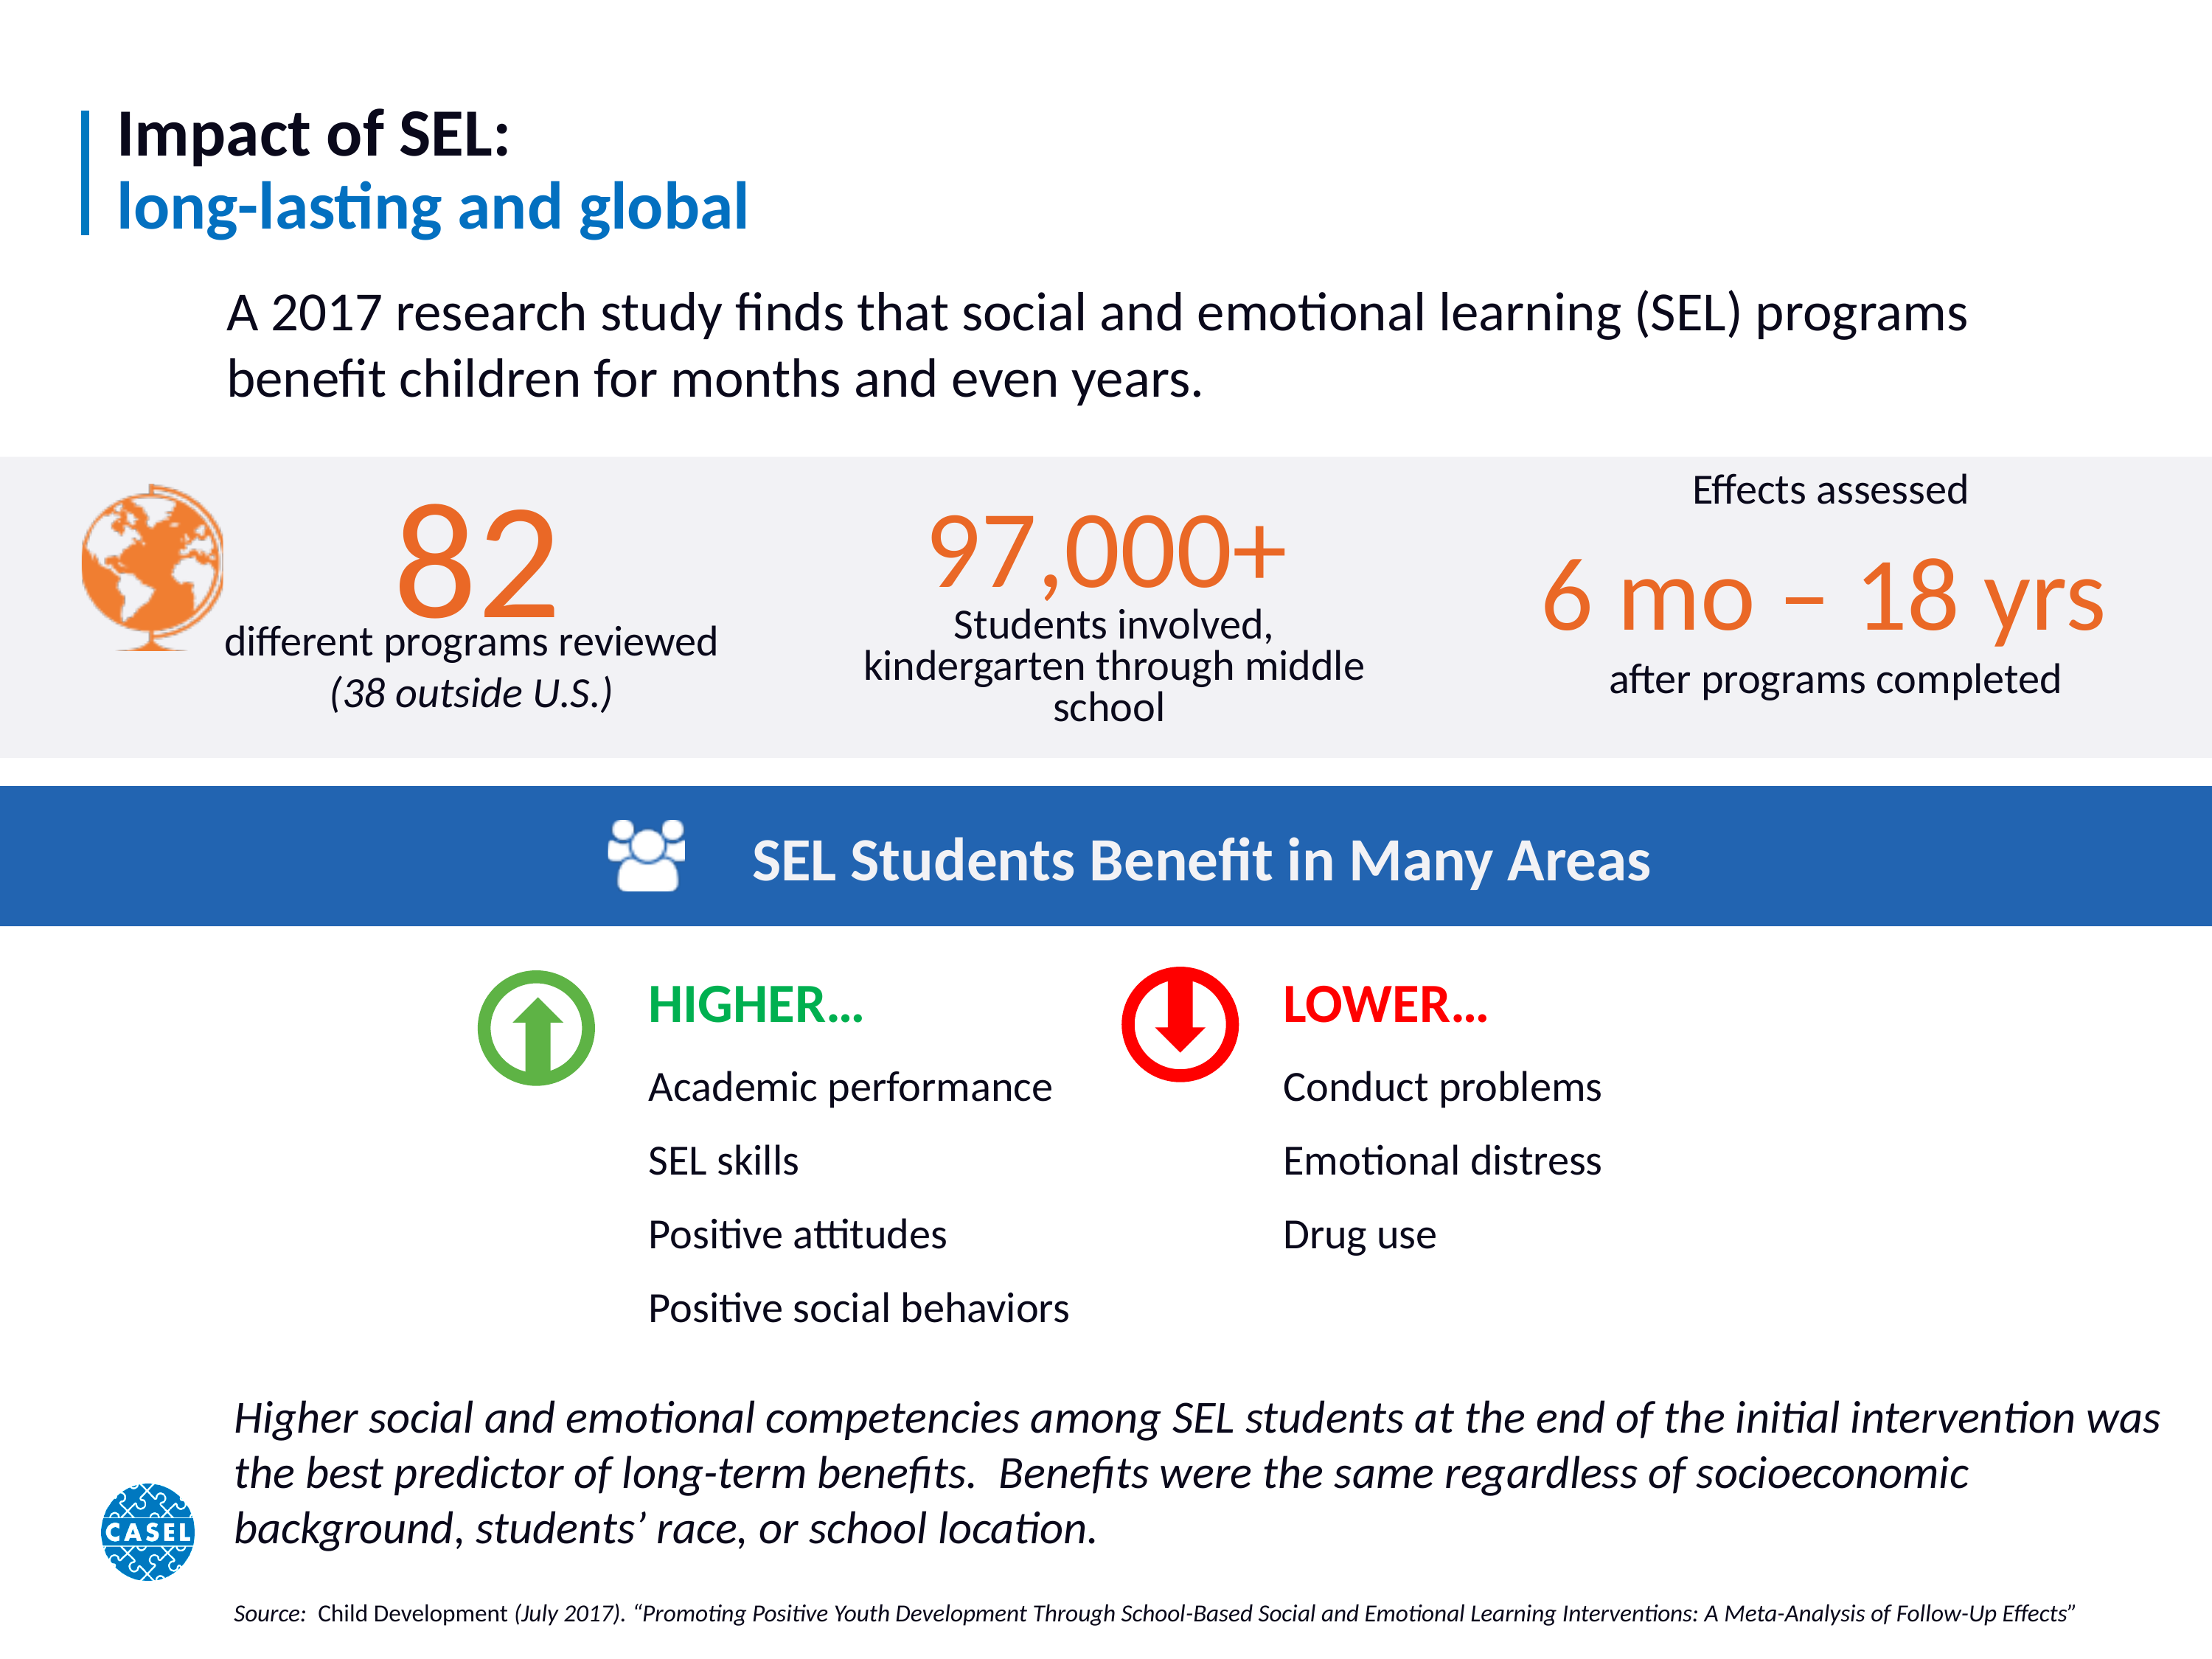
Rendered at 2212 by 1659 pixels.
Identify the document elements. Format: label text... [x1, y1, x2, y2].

text_box Effects assessed 6 mo – 18 yrs after programs completed [1499, 456, 2172, 708]
text_box [0, 456, 2212, 758]
text_box 97,000+ Students involved, kindergarten through middle school [852, 456, 1377, 735]
text_box Impact of SEL: long-lasting and global [105, 91, 936, 248]
text_box A 2017 research study finds that social and emotional learning (SEL) programs benefit children for months and even years. [215, 269, 1997, 414]
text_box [1122, 967, 1239, 1082]
picture [101, 1484, 195, 1581]
table_cell Drug use [1261, 1206, 1778, 1279]
table_cell Positive social behaviors [627, 1279, 1173, 1353]
table_header LOWER… [1261, 970, 1778, 1058]
text_box Source: Child Development (July 2017). “Promoting Positive Youth Development Through School-Based Social and Emotional Learning Interventions: A Meta-Analysis of Follow-Up Effects” [223, 1591, 2212, 1632]
table_cell Conduct problems [1261, 1058, 1778, 1132]
text_box SEL Students Benefit in Many Areas [0, 786, 2212, 927]
table_cell Positive attitudes [627, 1206, 1173, 1279]
text_box 82 [298, 451, 658, 651]
text_box different programs reviewed (38 outside U.S.) [178, 607, 775, 722]
picture [608, 820, 685, 891]
table_cell SEL skills [627, 1132, 1173, 1206]
picture [81, 484, 223, 651]
table_cell Academic performance [627, 1058, 1173, 1132]
table_header HIGHER… [627, 970, 1122, 1058]
text_box Higher social and emotional competencies among SEL students at the end of the initial intervention was the best predictor of long-term benefits. Benefits were the same regardless of socioeconomic background, students’ race, or school location. [223, 1381, 2190, 1559]
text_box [478, 971, 594, 1085]
table_cell Emotional distress [1261, 1132, 1778, 1206]
